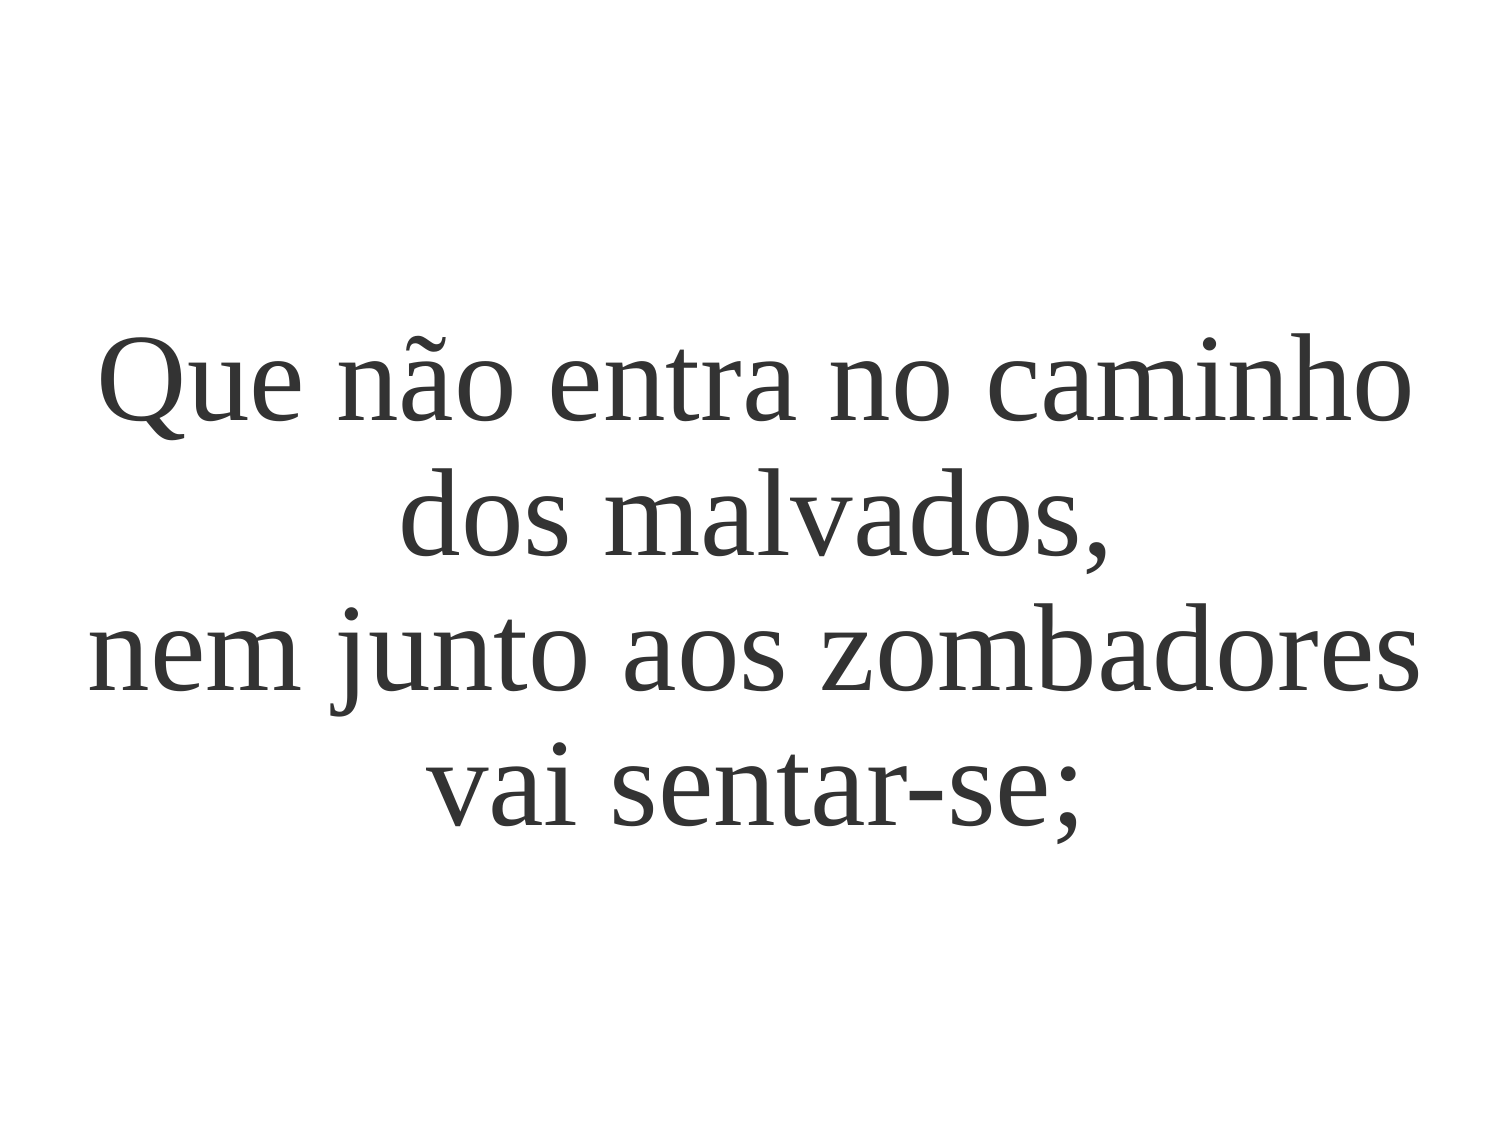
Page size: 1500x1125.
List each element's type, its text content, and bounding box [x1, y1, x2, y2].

list Que não entra no caminho dos malvados, nem junto aos zombadores vai sentar-se; [38, 59, 1475, 1106]
